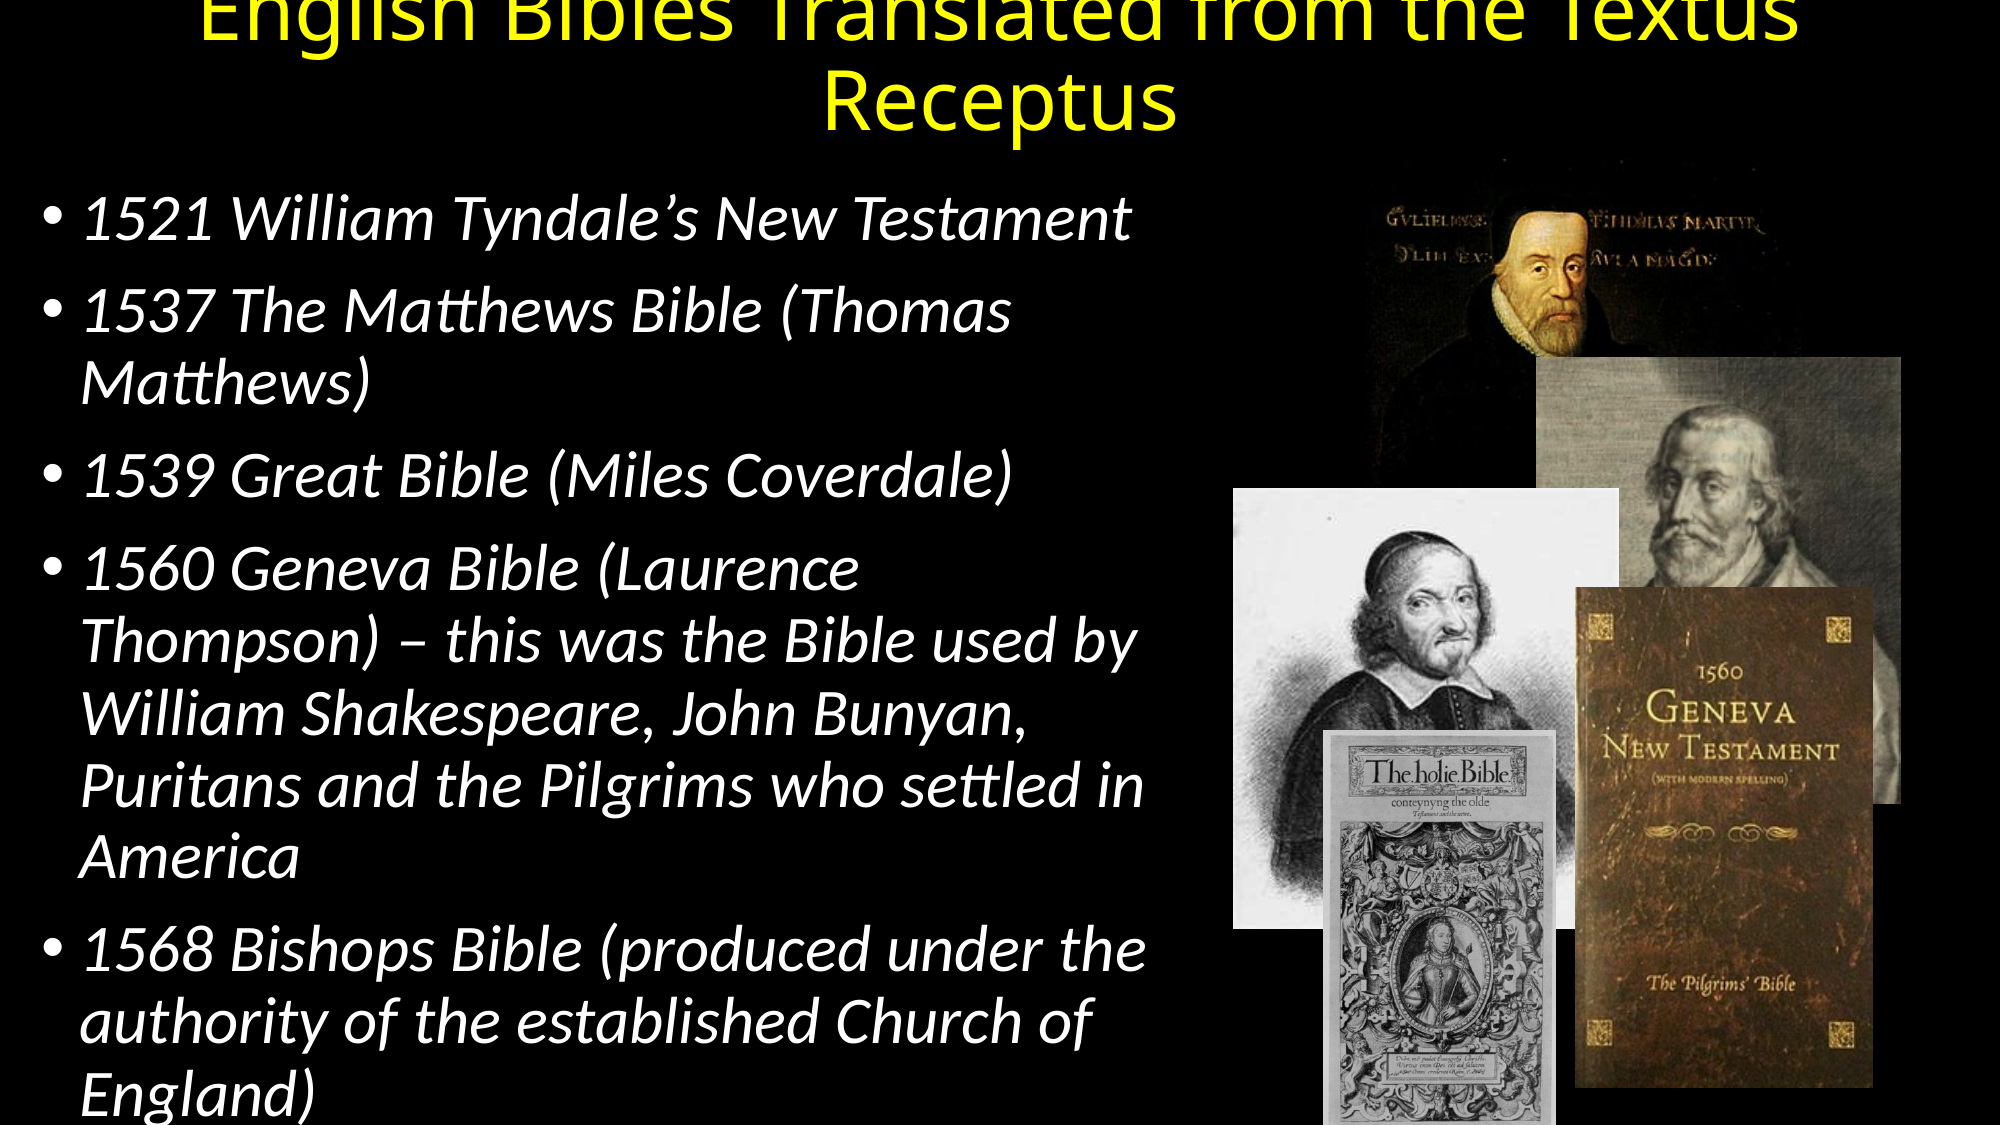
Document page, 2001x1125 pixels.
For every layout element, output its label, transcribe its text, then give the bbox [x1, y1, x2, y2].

picture [1233, 159, 1901, 1125]
title English Bibles Translated from the Textus Receptus [0, 0, 2000, 233]
list 1521 William Tyndale’s New Testament 1537 The Matthews Bible (Thomas Matthews) 1539 Great Bible (Miles Coverdale) 1560 Geneva Bible (Laurence Thompson) – this was the Bible used by William Shakespeare, John Bunyan, Puritans and the Pilgrims who settled in America 1568 Bishops Bible (produced under the authority of the established Church of England) [26, 174, 1188, 1125]
